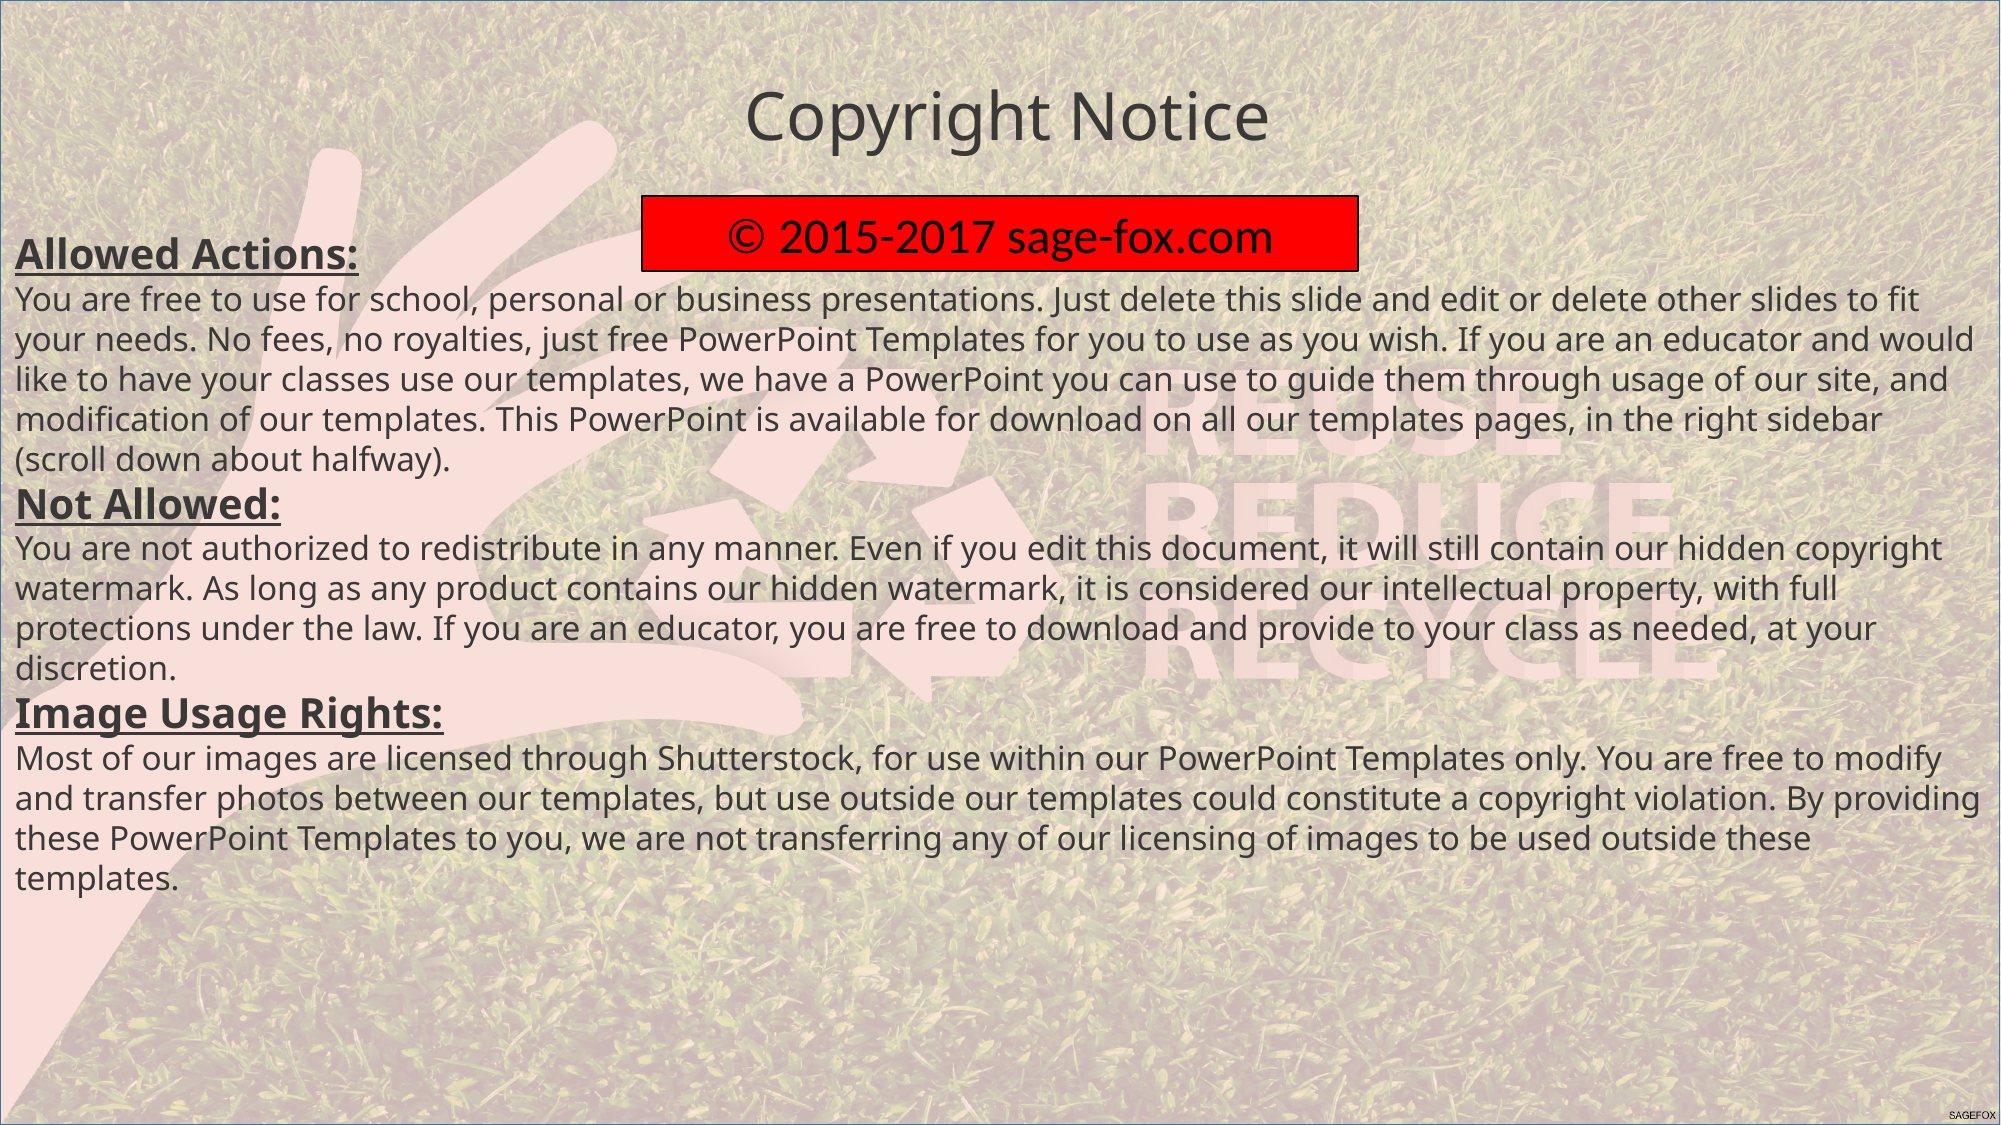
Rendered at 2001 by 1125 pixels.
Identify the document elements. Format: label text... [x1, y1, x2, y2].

title Copyright Notice [493, 60, 1524, 178]
text_box © 2015-2017 sage-fox.com [641, 196, 1358, 272]
text_box Allowed Actions: You are free to use for school, personal or business presentations. Just delete this slide and edit or delete other slides to fit your needs. No fees, no royalties, just free PowerPoint Templates for you to use as you wish. If you are an educator and would like to have your classes use our templates, we have a PowerPoint you can use to guide them through usage of our site, and modification of our templates. This PowerPoint is available for download on all our templates pages, in the right sidebar (scroll down about halfway). Not Allowed: You are not authorized to redistribute in any manner. Even if you edit this document, it will still contain our hidden copyright watermark. As long as any product contains our hidden watermark, it is considered our intellectual property, with full protections under the law. If you are an educator, you are free to download and provide to your class as needed, at your discretion. Image Usage Rights: Most of our images are licensed through Shutterstock, for use within our PowerPoint Templates only. You are free to modify and transfer photos between our templates, but use outside our templates could constitute a copyright violation. By providing these PowerPoint Templates to you, we are not transferring any of our licensing of images to be used outside these templates. [0, 0, 2000, 1125]
